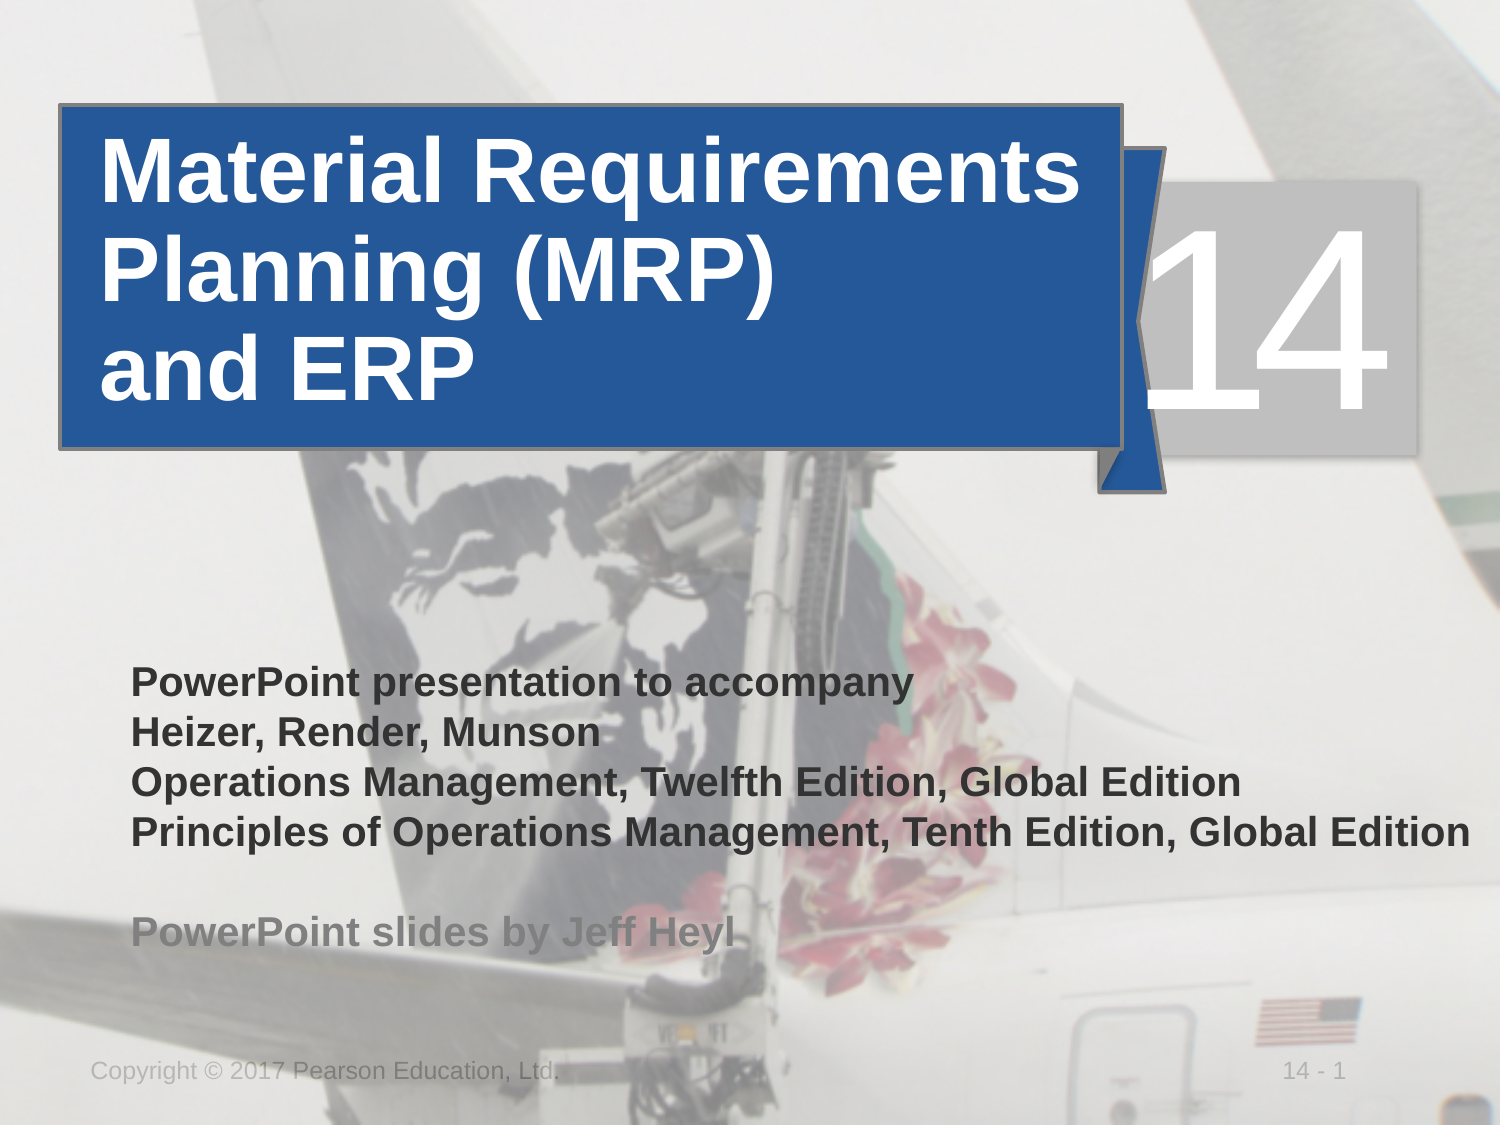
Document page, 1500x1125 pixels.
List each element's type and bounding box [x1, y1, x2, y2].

picture [0, 0, 1500, 1125]
text_box [60, 104, 1166, 493]
